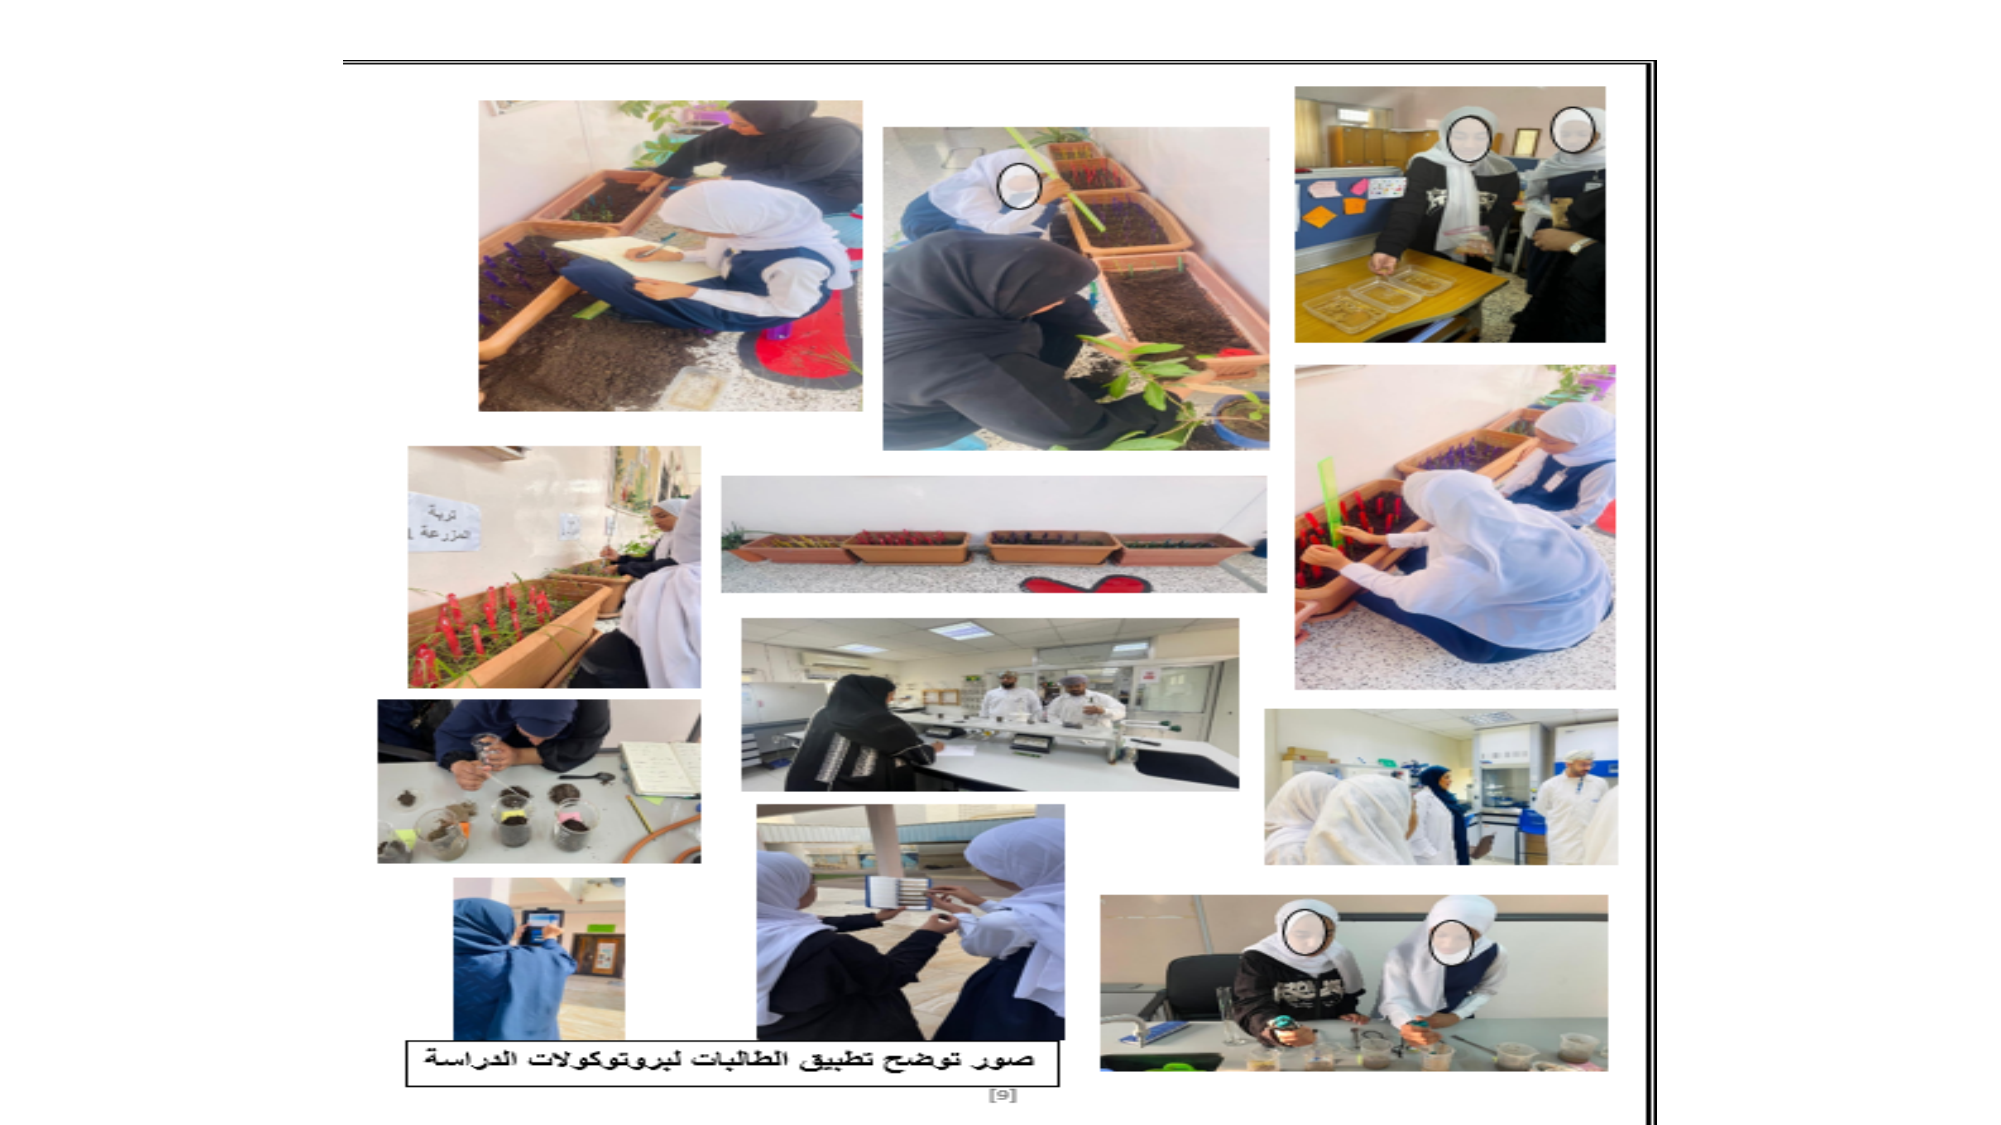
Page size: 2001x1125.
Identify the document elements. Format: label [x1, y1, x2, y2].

picture [342, 60, 1657, 1125]
